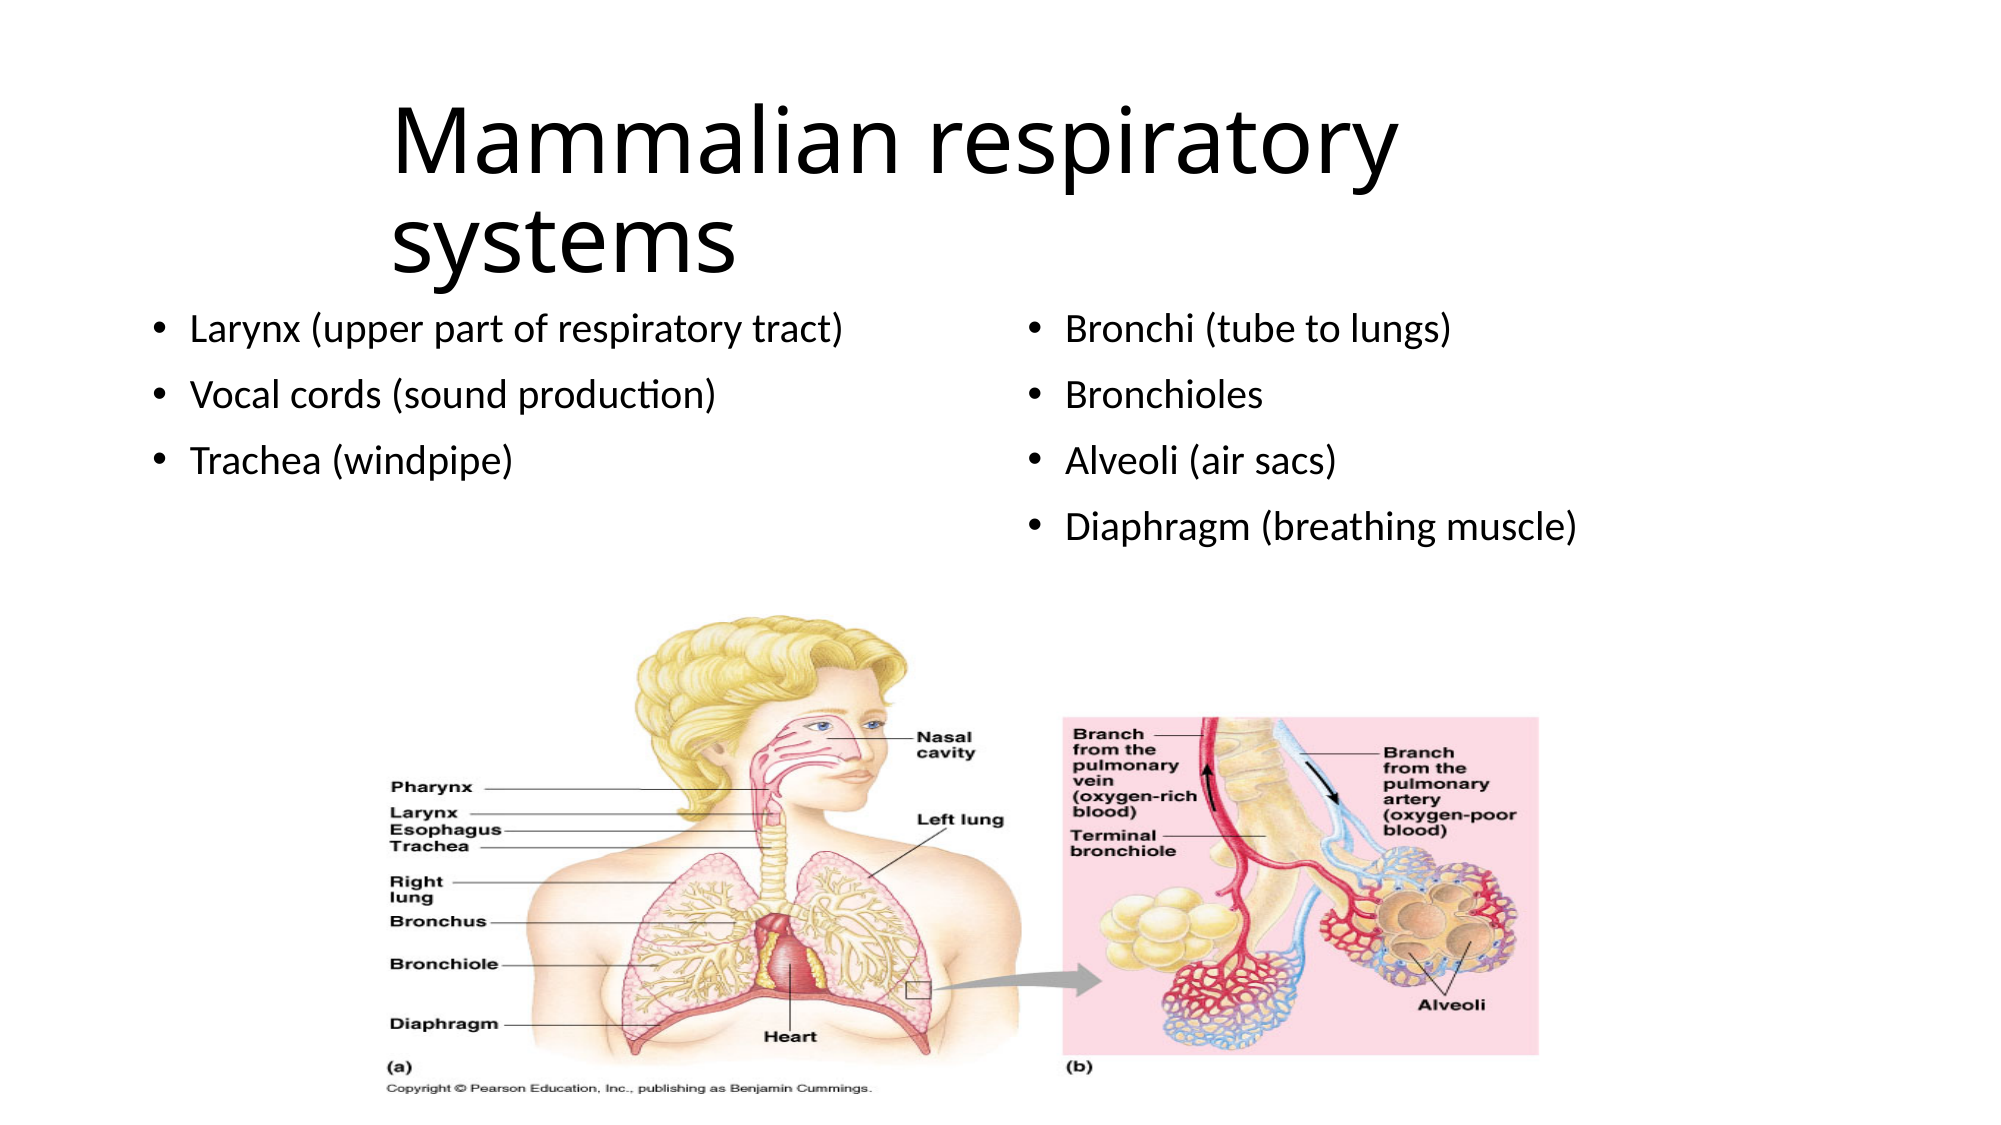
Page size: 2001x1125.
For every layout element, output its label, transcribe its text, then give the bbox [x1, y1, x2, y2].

picture [374, 606, 1551, 1100]
list Bronchi (tube to lungs) Bronchioles Alveoli (air sacs) Diaphragm (breathing muscle) [1012, 299, 1863, 1014]
title Mammalian respiratory systems [375, 99, 1725, 288]
list Larynx (upper part of respiratory tract) Vocal cords (sound production) Trachea (windpipe) [137, 299, 988, 1014]
